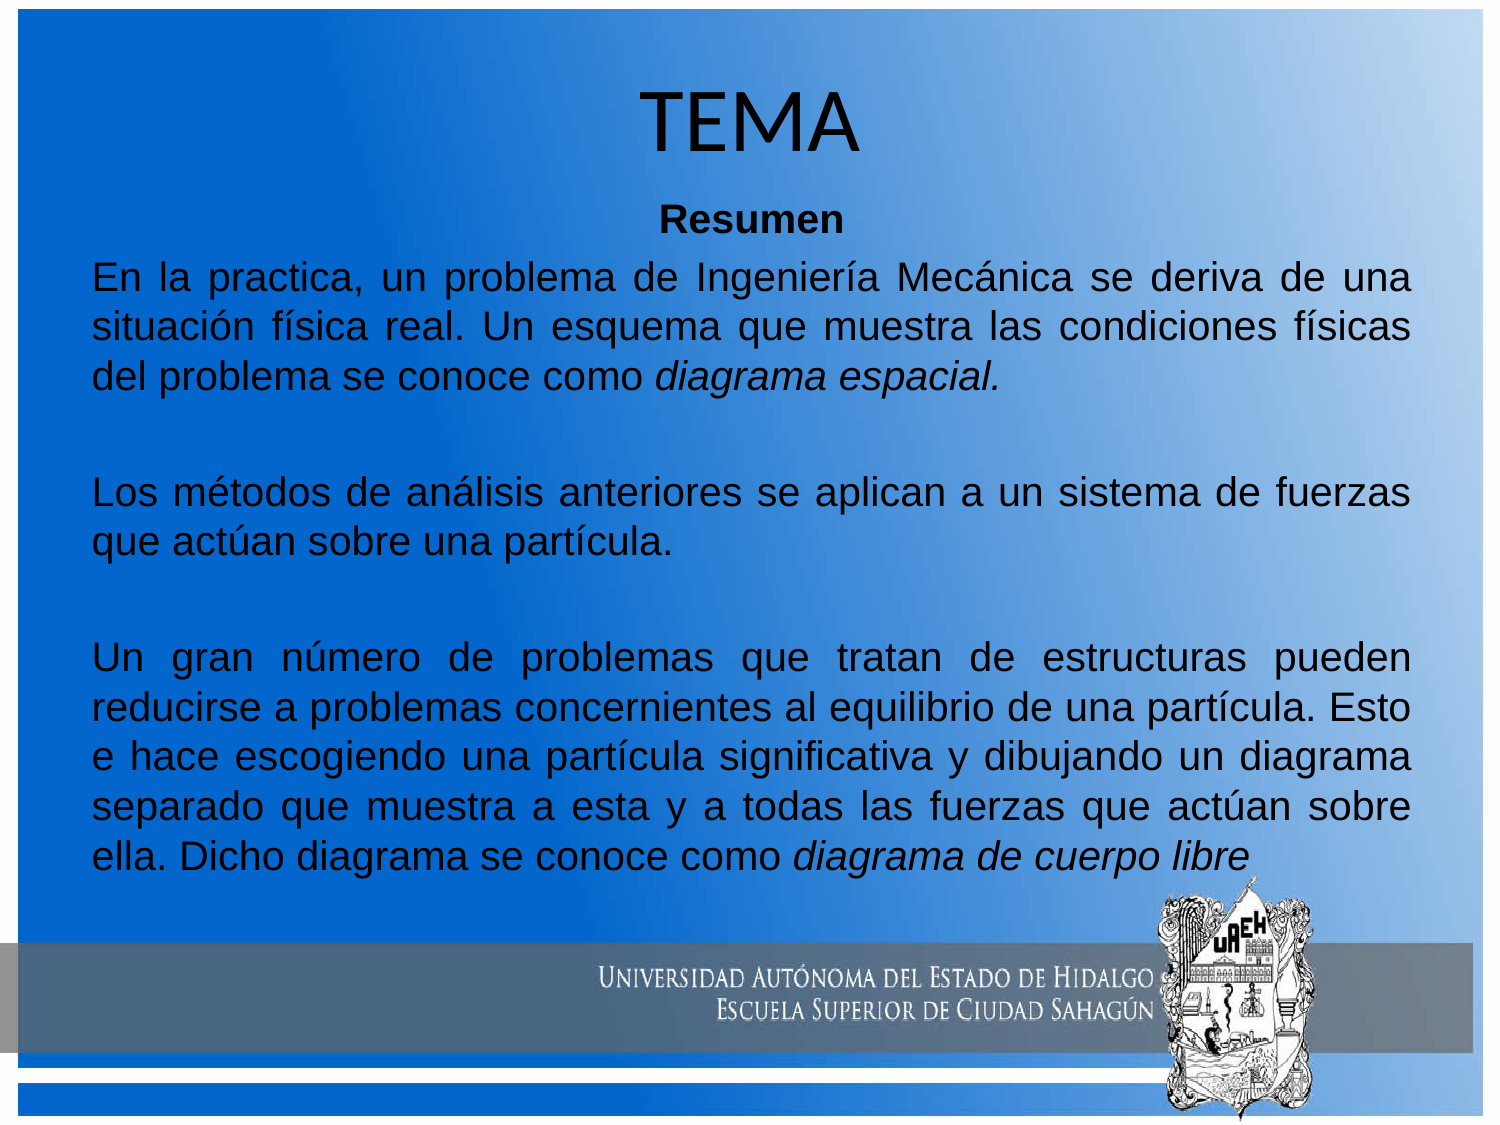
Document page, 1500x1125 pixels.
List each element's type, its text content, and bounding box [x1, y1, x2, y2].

list Resumen En la practica, un problema de Ingeniería Mecánica se deriva de una situación física real. Un esquema que muestra las condiciones físicas del problema se conoce como diagrama espacial. Los métodos de análisis anteriores se aplican a un sistema de fuerzas que actúan sobre una partícula. Un gran número de problemas que tratan de estructuras pueden reducirse a problemas concernientes al equilibrio de una partícula. Esto e hace escogiendo una partícula significativa y dibujando un diagrama separado que muestra a esta y a todas las fuerzas que actúan sobre ella. Dicho diagrama se conoce como diagrama de cuerpo libre [76, 184, 1427, 927]
picture [0, 0, 1500, 1125]
title TEMA [75, 45, 1425, 185]
